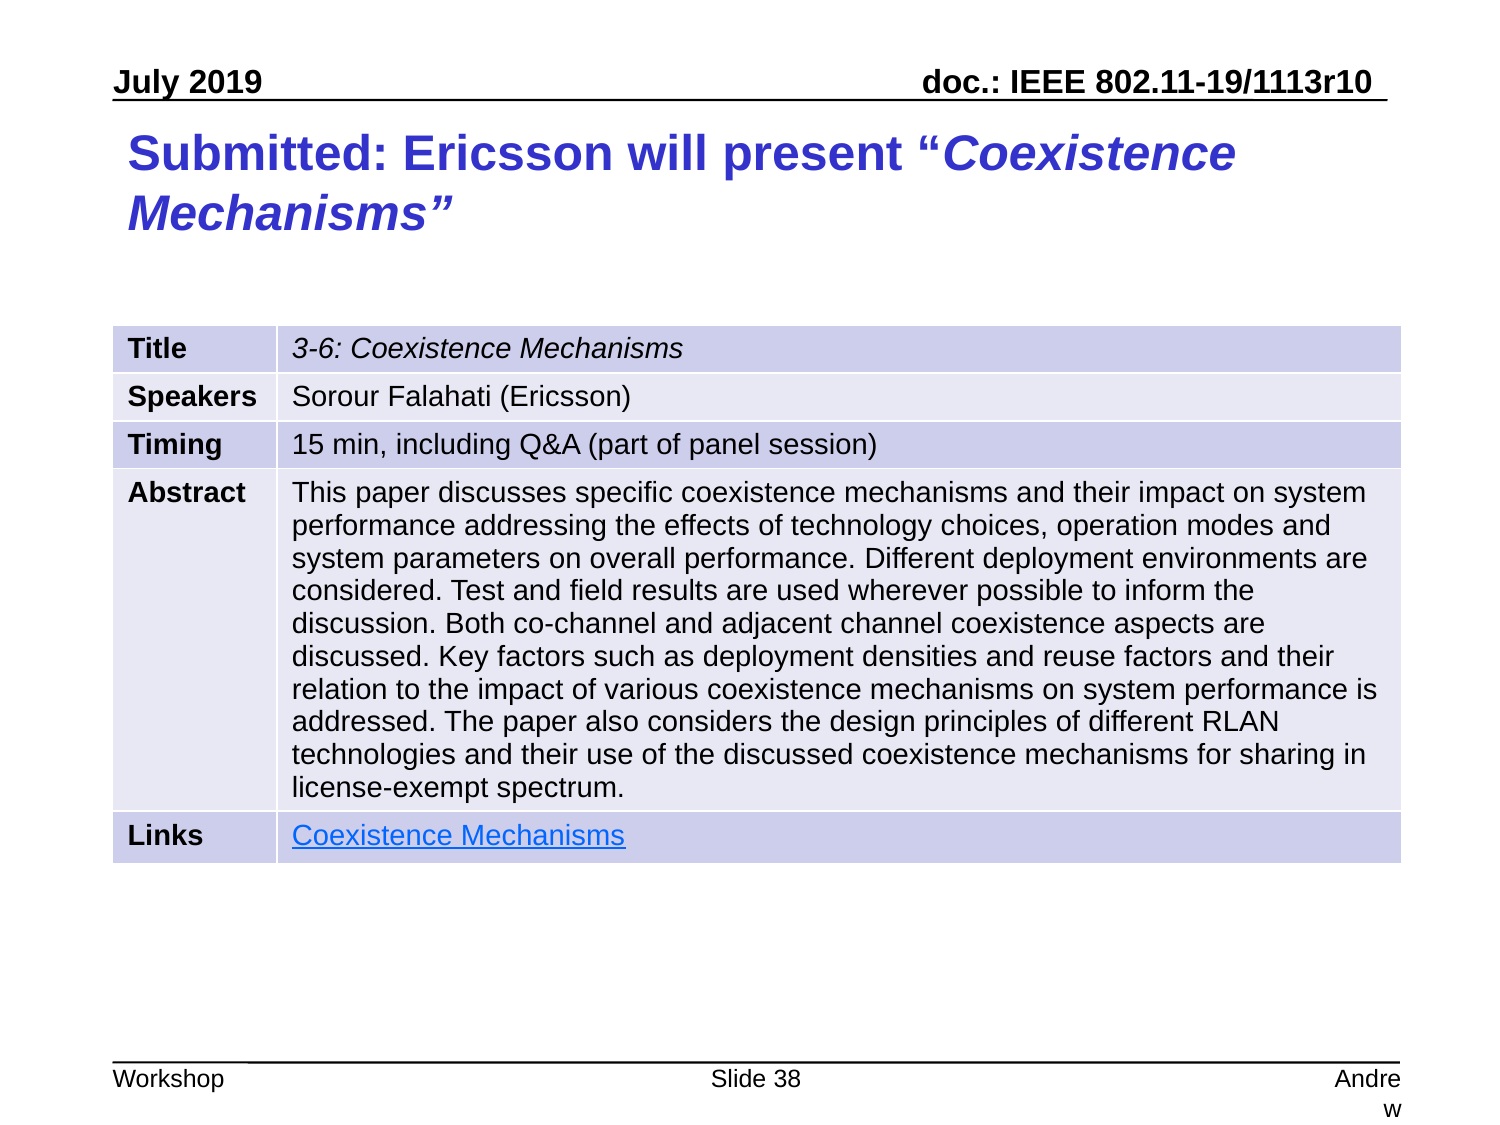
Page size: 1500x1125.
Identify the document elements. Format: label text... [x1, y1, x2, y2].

table_header Title [113, 326, 276, 372]
table_cell Coexistence Mechanisms [278, 812, 1401, 863]
footer Andrew Myles, Cisco [1320, 1061, 1402, 1093]
table_cell Timing [113, 422, 276, 468]
table_cell Abstract [113, 469, 276, 810]
slide_number Slide 38 [709, 1061, 803, 1093]
table_cell This paper discusses specific coexistence mechanisms and their impact on system performance addressing the effects of technology choices, operation modes and system parameters on overall performance. Different deployment environments are considered. Test and field results are used wherever possible to inform the discussion. Both co-channel and adjacent channel coexistence aspects are discussed. Key factors such as deployment densities and reuse factors and their relation to the impact of various coexistence mechanisms on system performance is addressed. The paper also considers the design principles of different RLAN technologies and their use of the discussed coexistence mechanisms for sharing in license-exempt spectrum. [278, 469, 1401, 810]
table_cell Sorour Falahati (Ericsson) [278, 374, 1401, 420]
table_cell Links [113, 812, 276, 863]
table_header 3-6: Coexistence Mechanisms [278, 326, 1401, 372]
table_cell Speakers [113, 374, 276, 420]
table_cell 15 min, including Q&A (part of panel session) [278, 422, 1401, 468]
title Submitted: Ericsson will present “Coexistence Mechanisms” [112, 112, 1388, 288]
